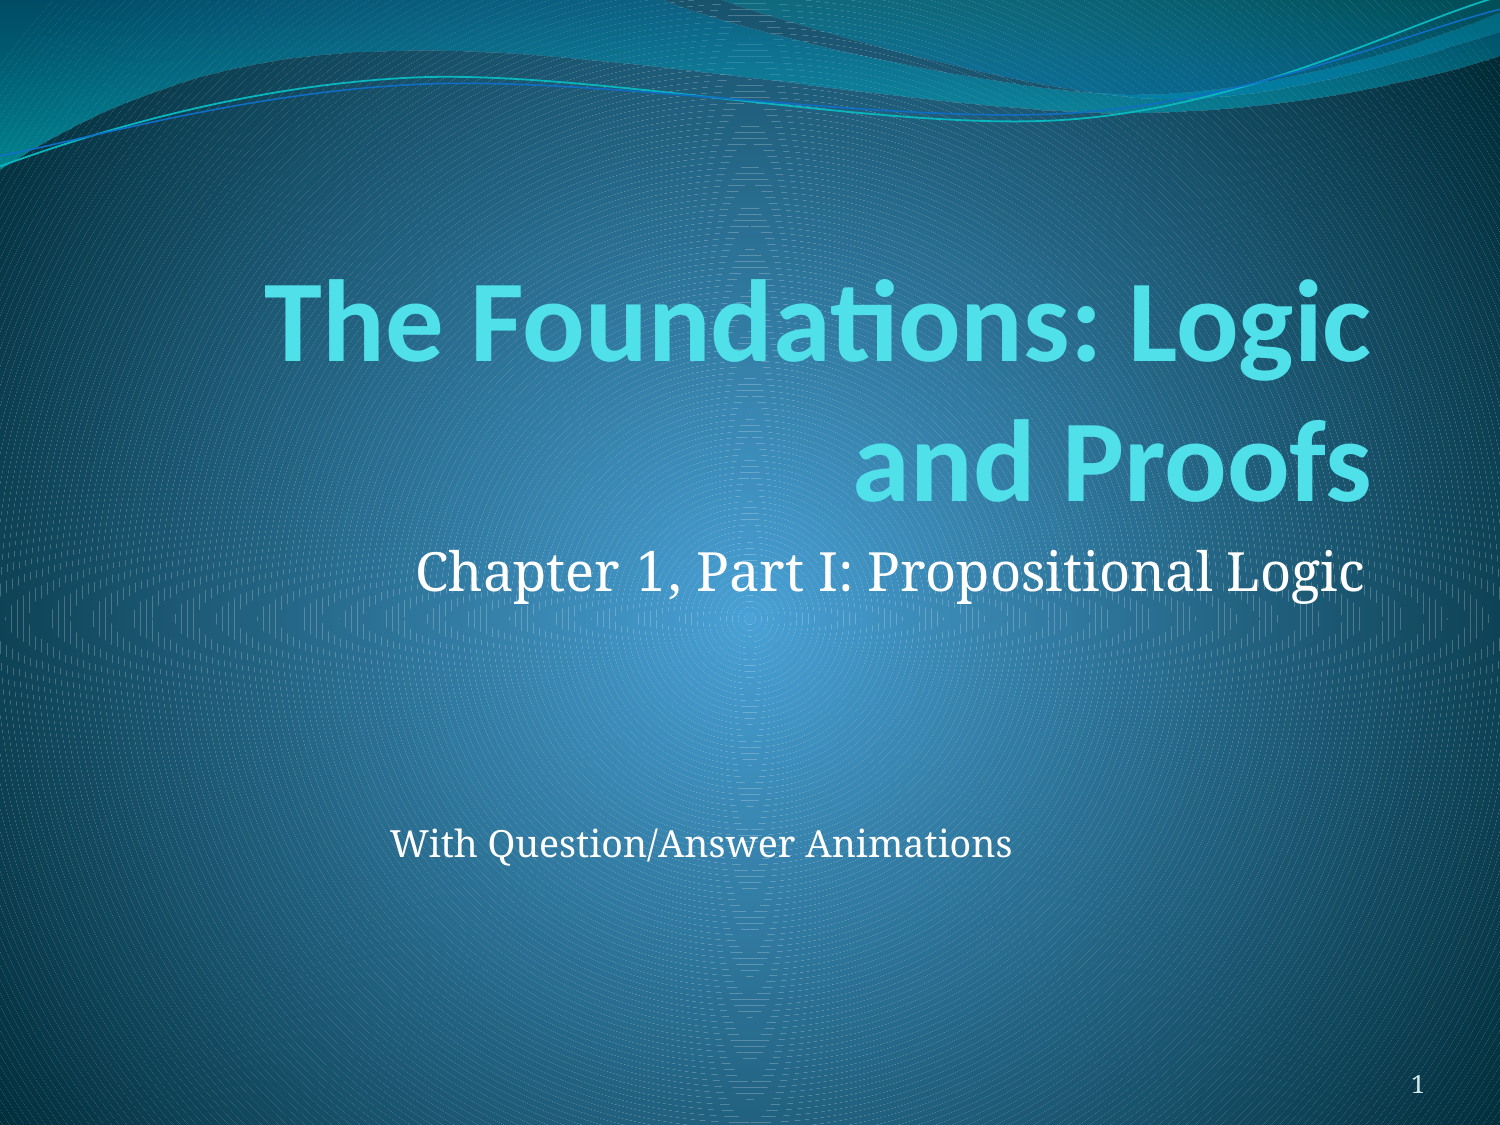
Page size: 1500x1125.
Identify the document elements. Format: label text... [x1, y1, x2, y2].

slide_number 1 [1299, 1042, 1425, 1103]
subtitle Chapter 1, Part I: Propositional Logic [87, 529, 1376, 818]
title The Foundations: Logic and Proofs [87, 224, 1376, 525]
text_box With Question/Answer Animations [374, 812, 1063, 873]
